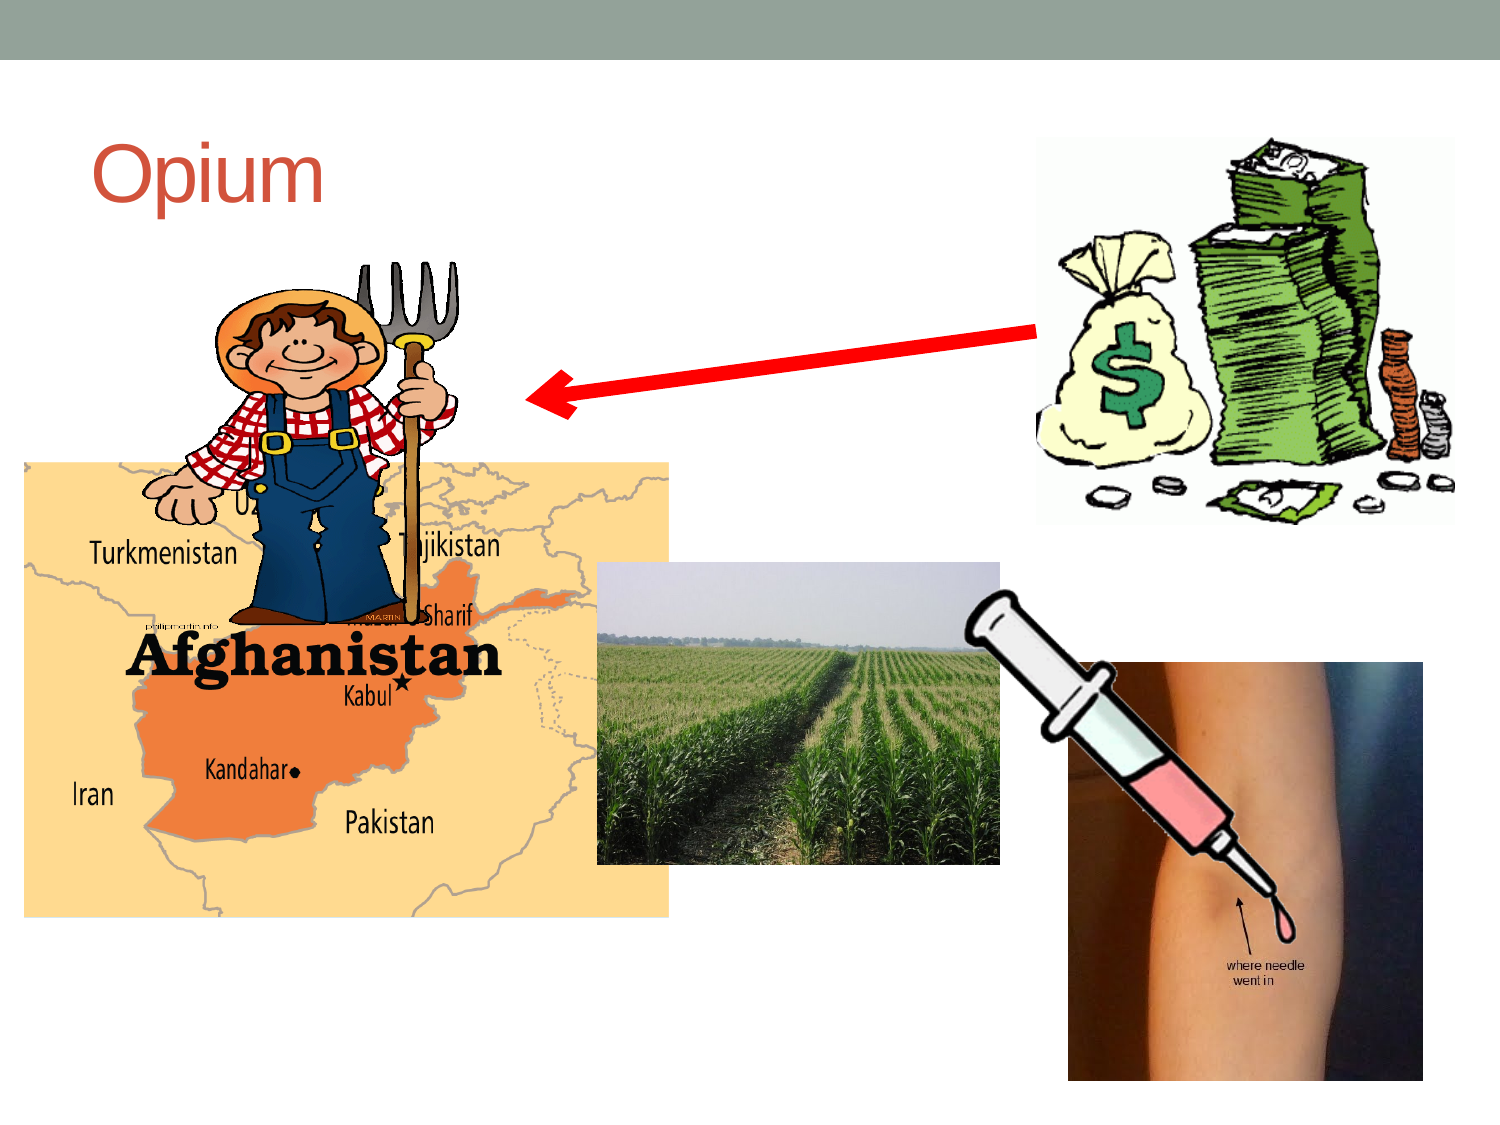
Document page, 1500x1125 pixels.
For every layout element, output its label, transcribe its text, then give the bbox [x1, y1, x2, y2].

picture [24, 249, 1423, 1081]
picture [1035, 137, 1455, 526]
text_box [25, 0, 690, 272]
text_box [524, 330, 1037, 401]
title Opium [690, 87, 1425, 250]
